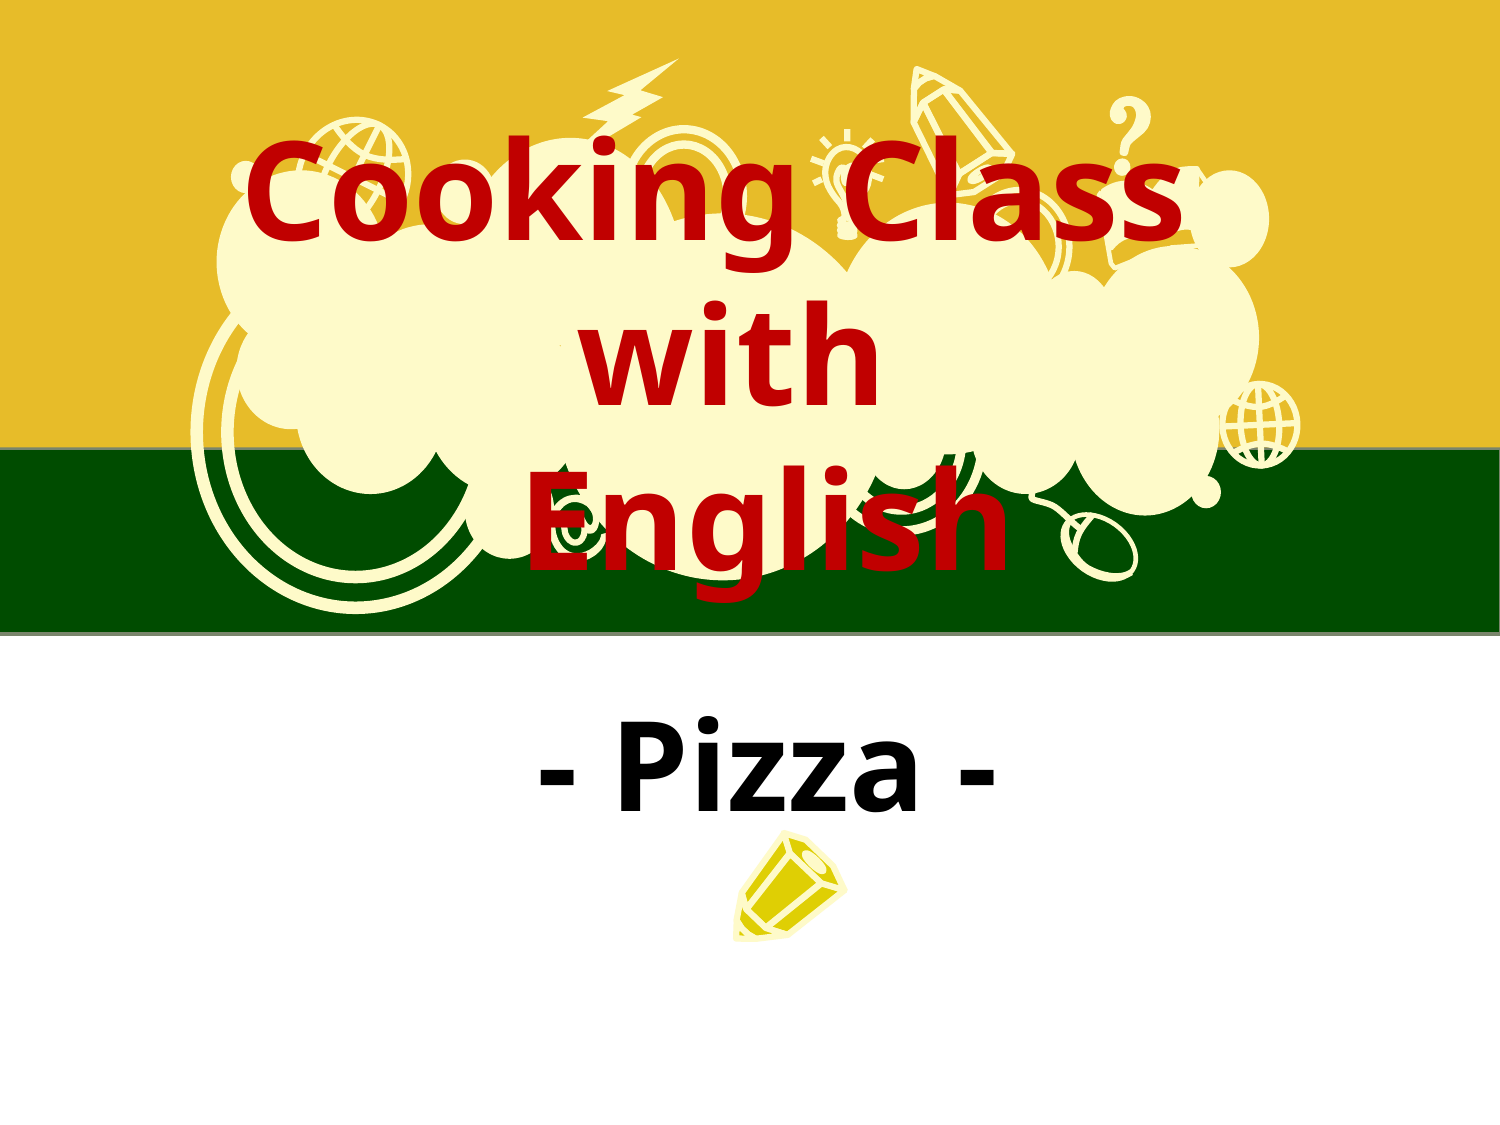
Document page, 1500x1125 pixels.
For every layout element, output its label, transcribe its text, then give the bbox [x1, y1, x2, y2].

text_box - Pizza - [135, 679, 1400, 845]
title Cooking Class with English [112, 172, 1388, 728]
